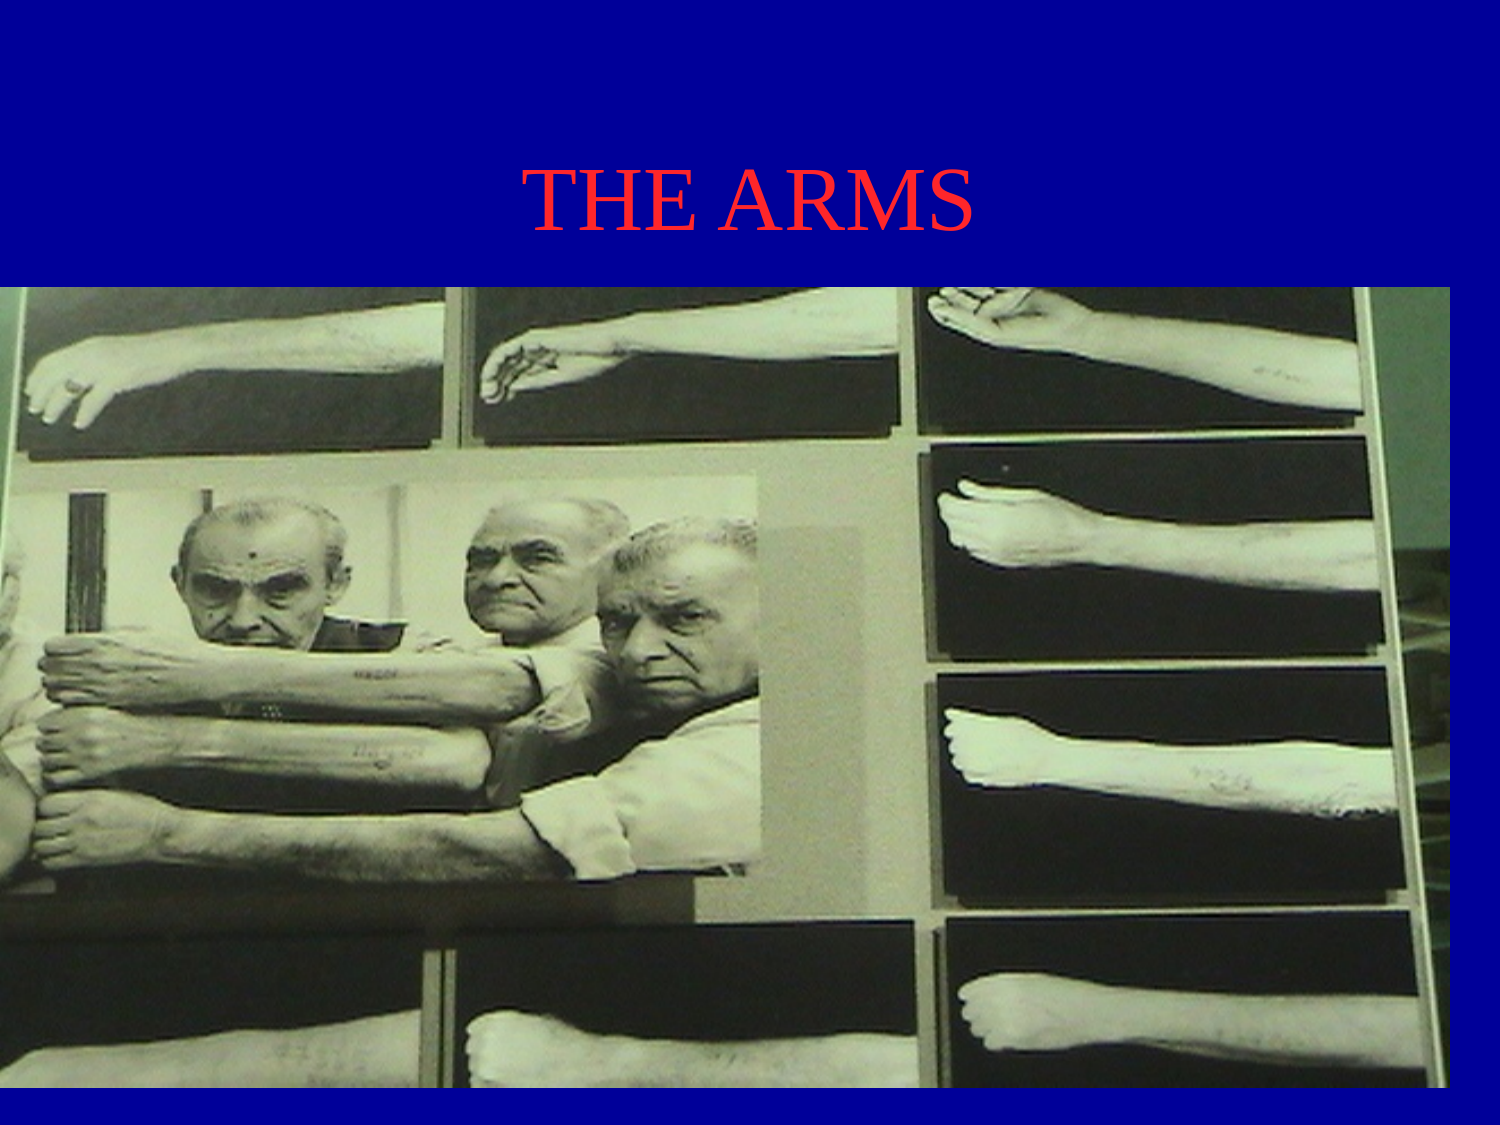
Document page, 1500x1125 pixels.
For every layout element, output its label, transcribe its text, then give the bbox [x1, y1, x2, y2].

title THE ARMS [112, 99, 1388, 285]
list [0, 287, 1451, 1088]
